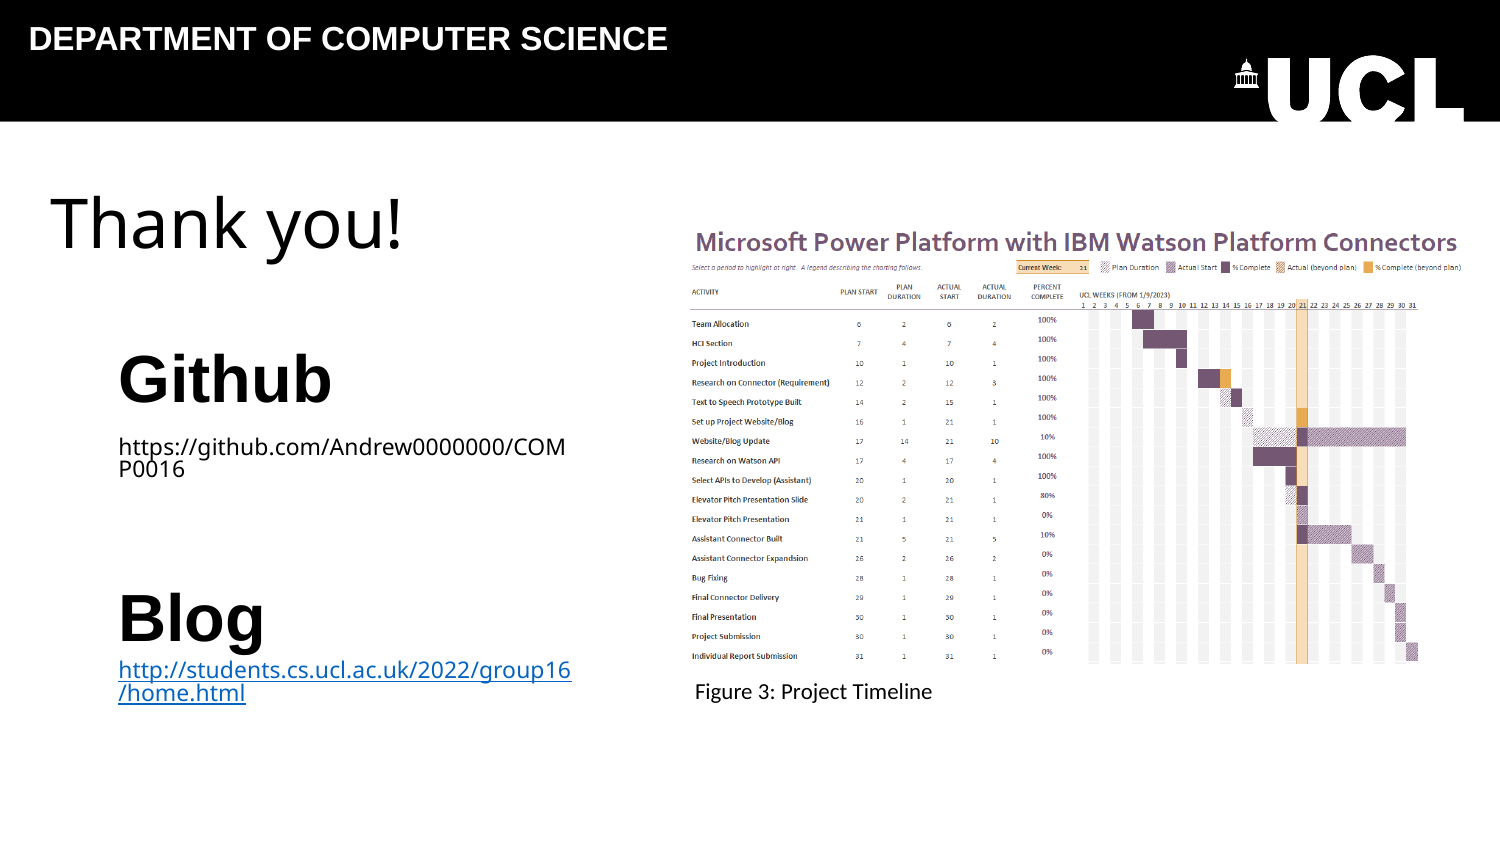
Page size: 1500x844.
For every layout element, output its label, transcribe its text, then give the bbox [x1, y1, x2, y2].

picture [680, 222, 1465, 664]
text_box Figure 3: Project Timeline [680, 669, 1370, 712]
list Github https://github.com/Andrew0000000/COMP0016 Blog http://students.cs.ucl.ac.uk/2022/group16/home.html [103, 294, 595, 778]
title Thank you! [35, 181, 538, 278]
picture [1234, 58, 1259, 88]
list DEPARTMENT OF COMPUTER SCIENCE [28, 25, 929, 74]
